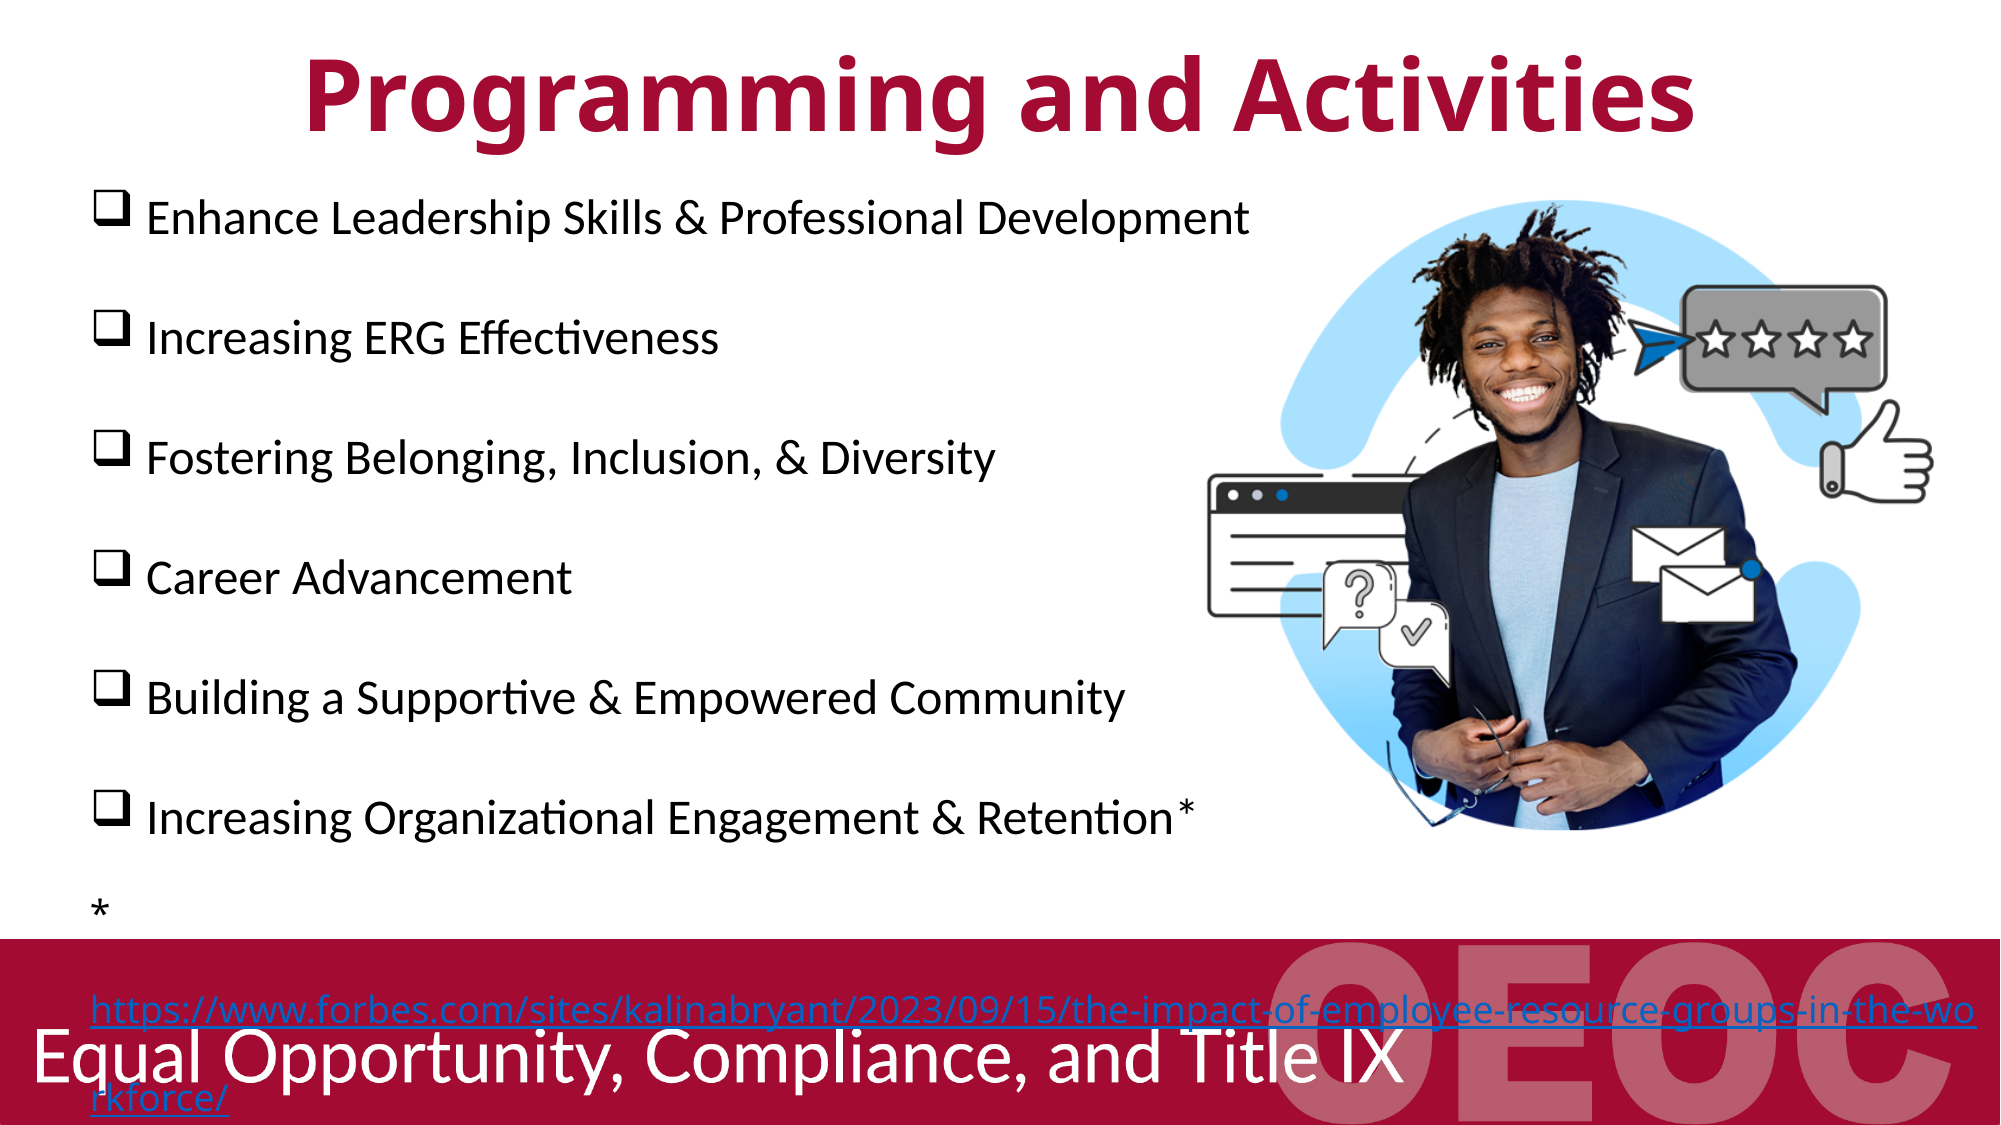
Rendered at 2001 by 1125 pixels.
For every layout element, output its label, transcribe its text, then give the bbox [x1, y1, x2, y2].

text_box Programming and Activities [219, 23, 1781, 117]
picture [1183, 156, 1951, 860]
text_box Enhance Leadership Skills & Professional Development Increasing ERG Effectiveness Fostering Belonging, Inclusion, & Diversity Career Advancement Building a Supportive & Empowered Community Increasing Organizational Engagement & Retention* *https://www.forbes.com/sites/kalinabryant/2023/09/15/the-impact-of-employee-resource-groups-in-the-workforce/ [0, 117, 2000, 1125]
